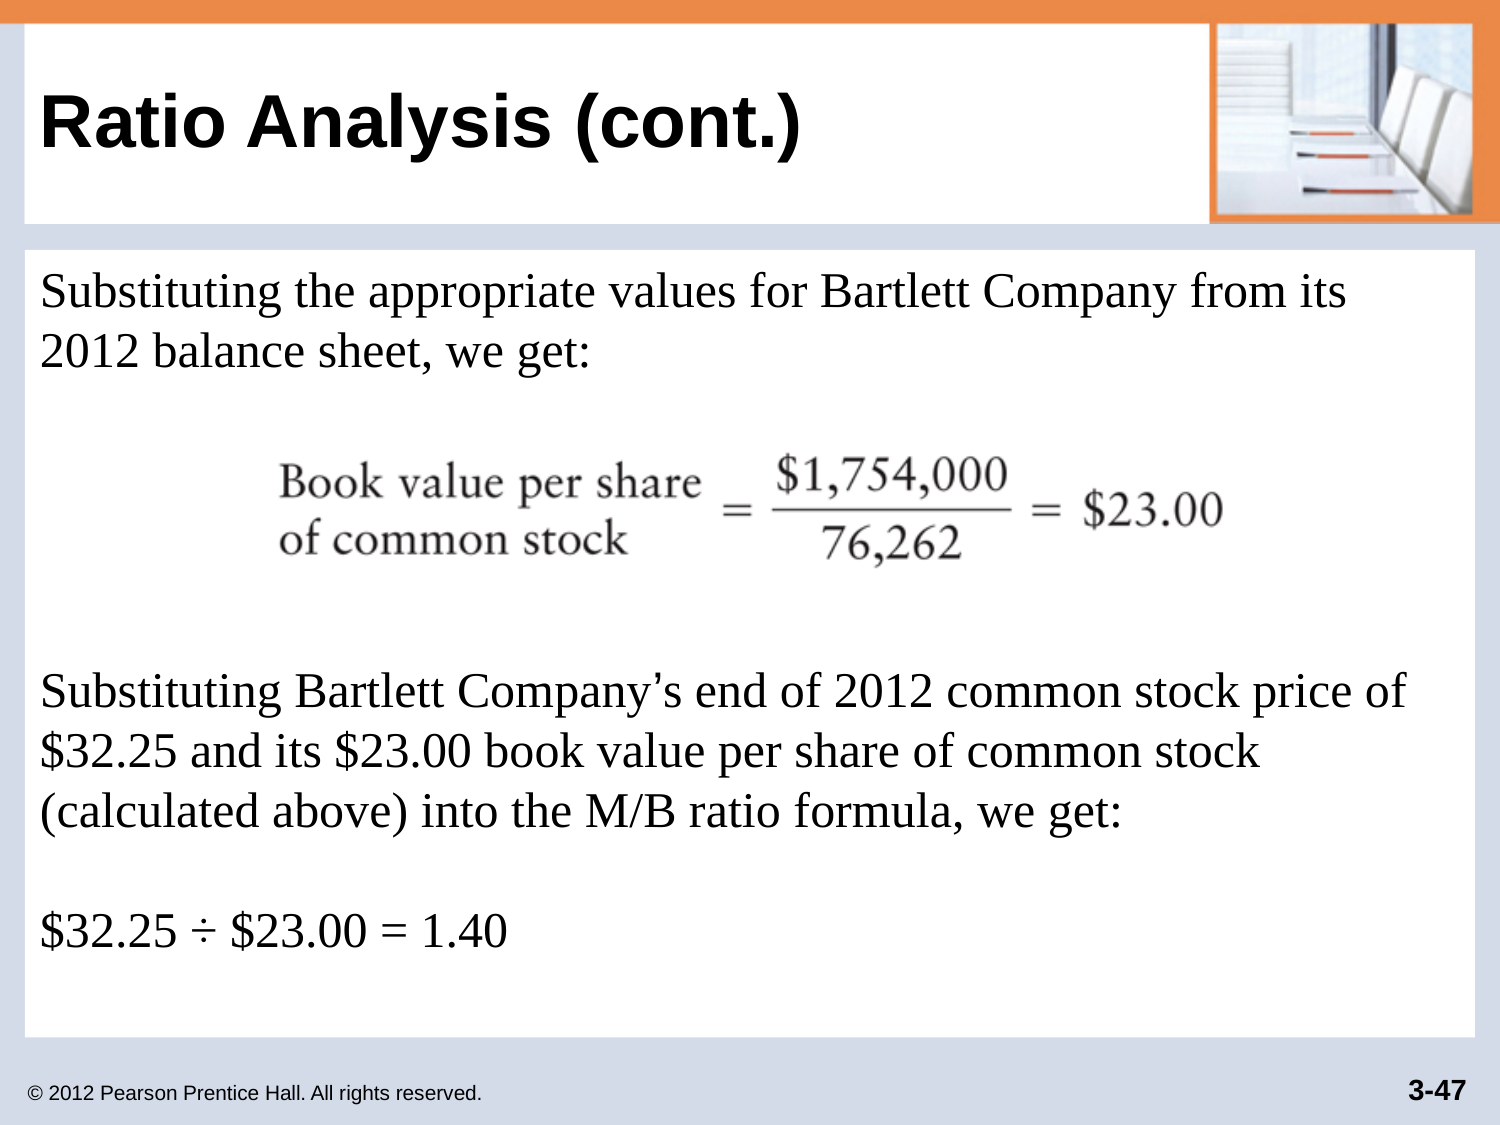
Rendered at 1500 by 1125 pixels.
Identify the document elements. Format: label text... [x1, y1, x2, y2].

picture [0, 0, 1500, 224]
list Substituting the appropriate values for Bartlett Company from its 2012 balance sheet, we get: Substituting Bartlett Company’s end of 2012 common stock price of $32.25 and its $23.00 book value per share of common stock (calculated above) into the M/B ratio formula, we get: $32.25 ÷ $23.00 = 1.40 [24, 249, 1476, 1013]
footer © 2012 Pearson Prentice Hall. All rights reserved. [12, 1037, 938, 1113]
picture [266, 445, 1233, 576]
slide_number 3-47 [1331, 1038, 1482, 1114]
title Ratio Analysis (cont.) [24, 64, 1201, 171]
